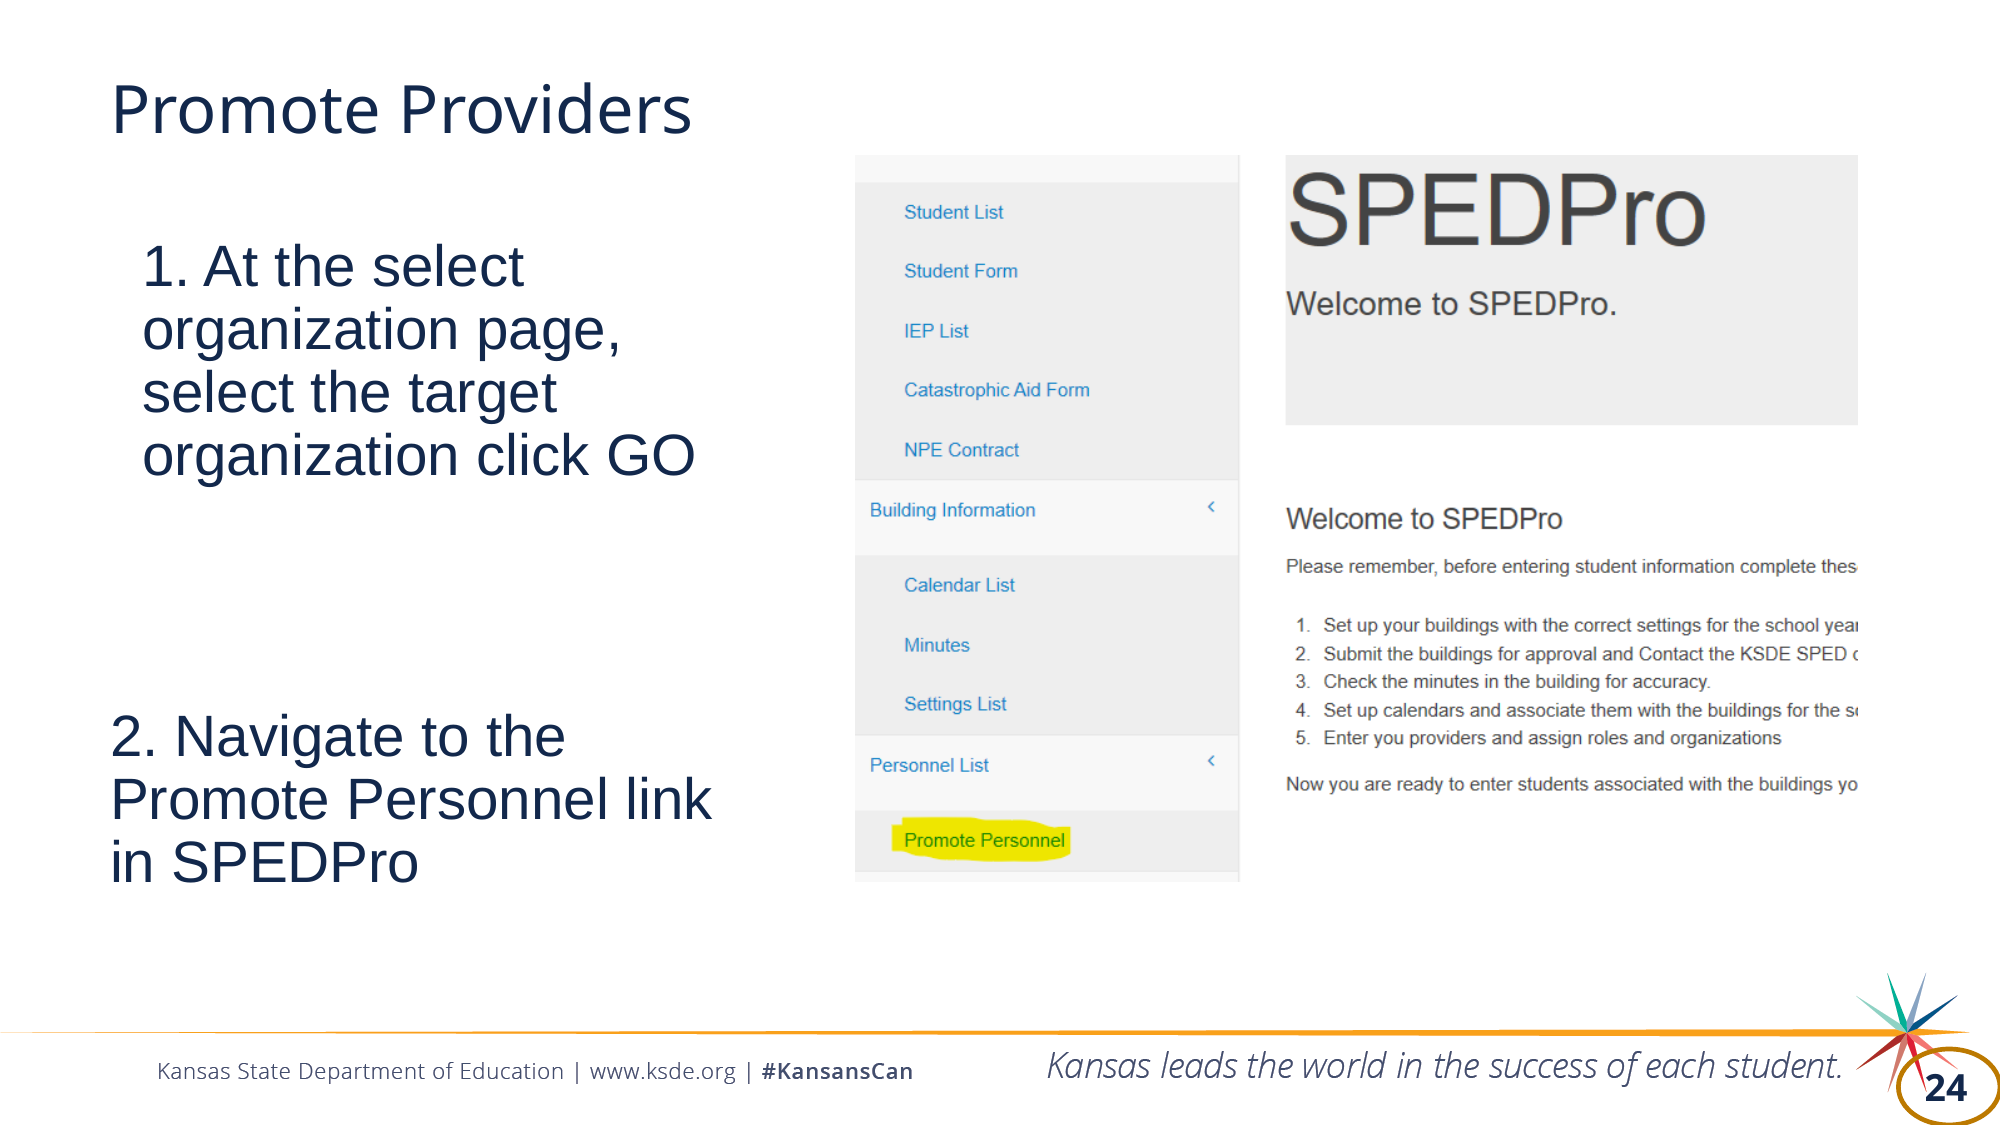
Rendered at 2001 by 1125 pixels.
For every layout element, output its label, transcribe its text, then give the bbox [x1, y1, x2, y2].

list 1. At the select organization page, select the target organization click GO [127, 228, 773, 501]
text_box 2. Navigate to the Promote Personnel link in SPEDPro [94, 698, 740, 937]
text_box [1898, 1048, 2000, 1125]
title Promote Providers [94, 54, 740, 156]
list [855, 155, 1858, 882]
picture [0, 0, 2000, 1125]
